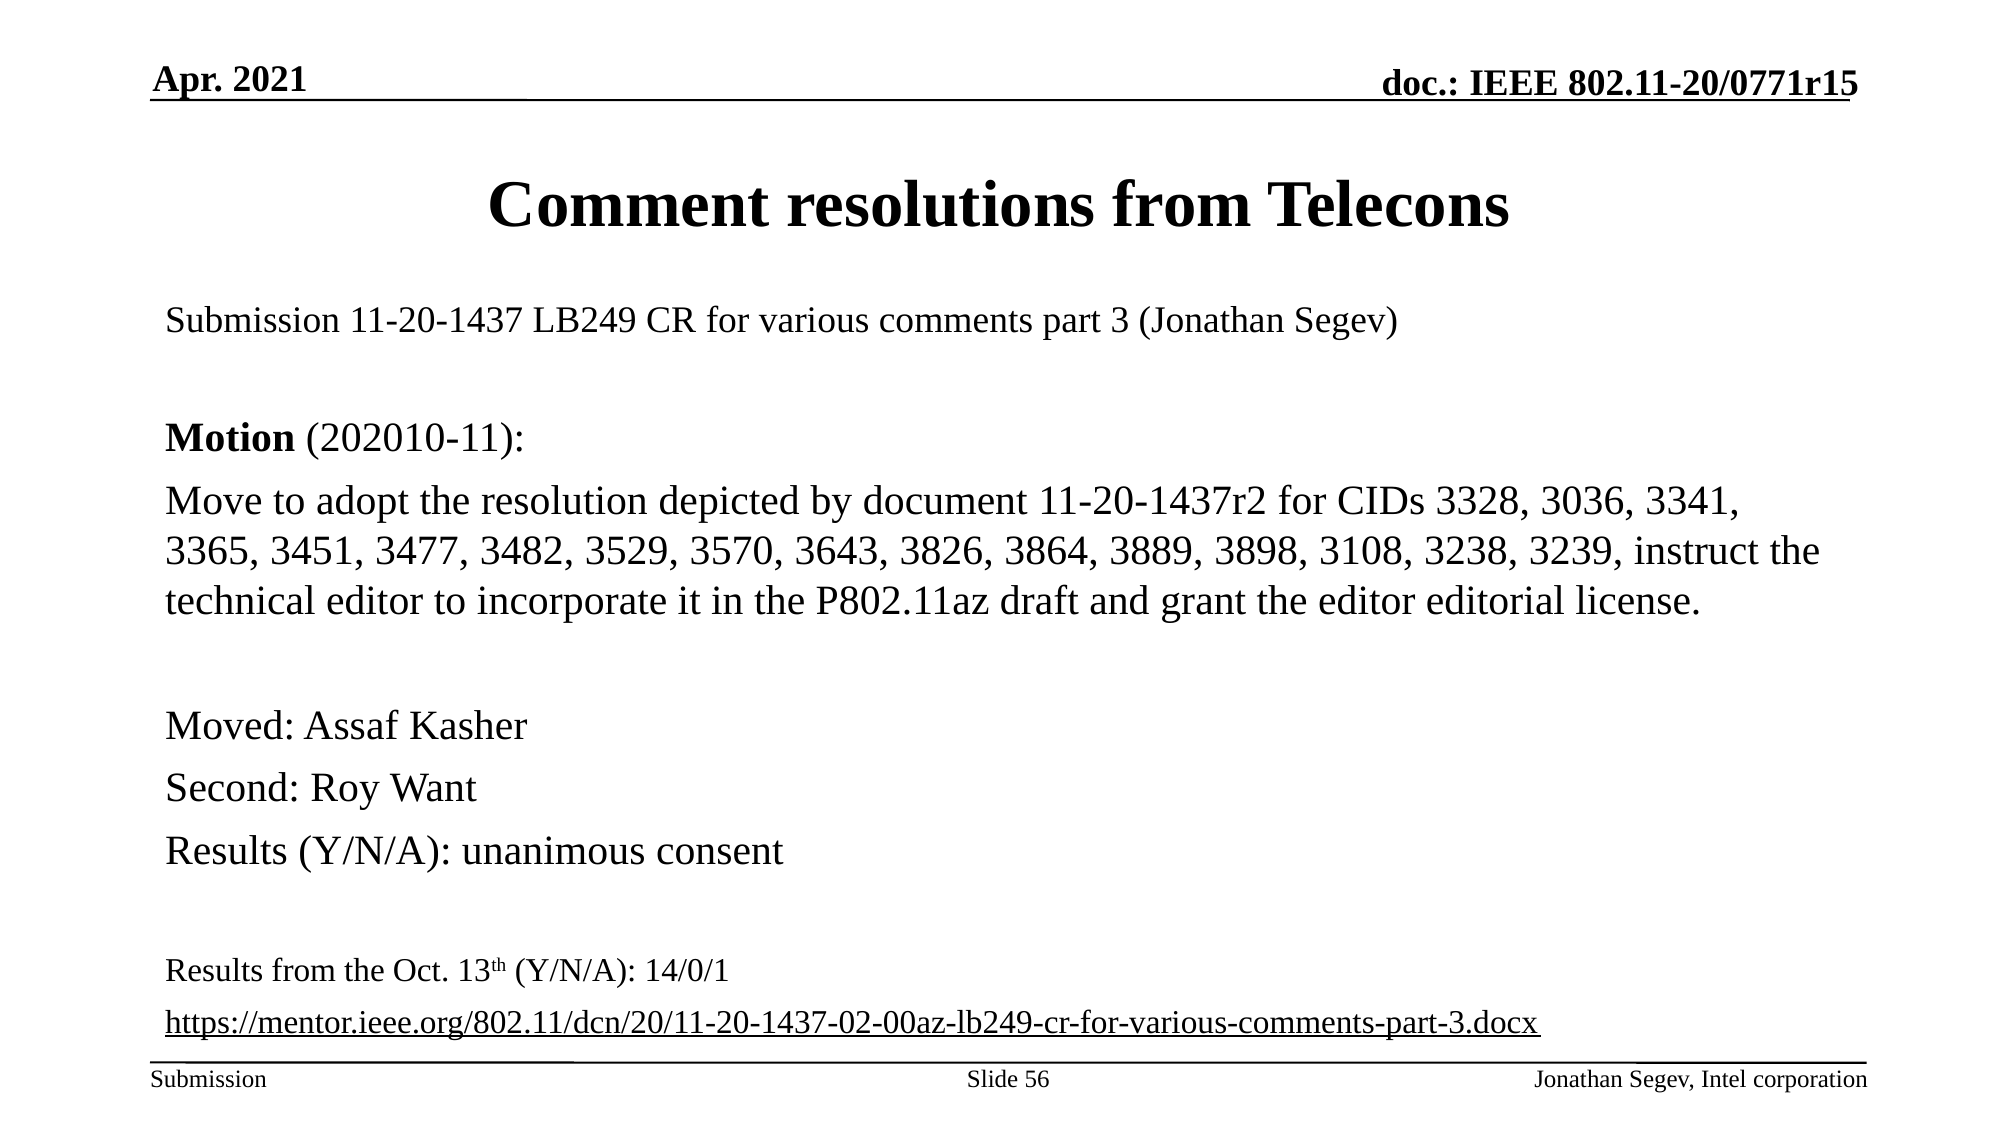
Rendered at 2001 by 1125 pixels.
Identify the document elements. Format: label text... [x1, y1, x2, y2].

footer Jonathan Segev, Intel corporation [1171, 1061, 1869, 1093]
list Submission 11-20-1437 LB249 CR for various comments part 3 (Jonathan Segev) Motion (202010-11): Move to adopt the resolution depicted by document 11-20-1437r2 for CIDs 3328, 3036, 3341, 3365, 3451, 3477, 3482, 3529, 3570, 3643, 3826, 3864, 3889, 3898, 3108, 3238, 3239, instruct the technical editor to incorporate it in the P802.11az draft and grant the editor editorial license. Moved: Assaf Kasher Second: Roy Want Results (Y/N/A): unanimous consent Results from the Oct. 13th (Y/N/A): 14/0/1 https://mentor.ieee.org/802.11/dcn/20/11-20-1437-02-00az-lb249-cr-for-various-comments-part-3.docx [149, 286, 1850, 1000]
slide_number Slide 56 [950, 1061, 1067, 1123]
title Comment resolutions from Telecons [149, 112, 1850, 286]
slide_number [152, 54, 563, 100]
